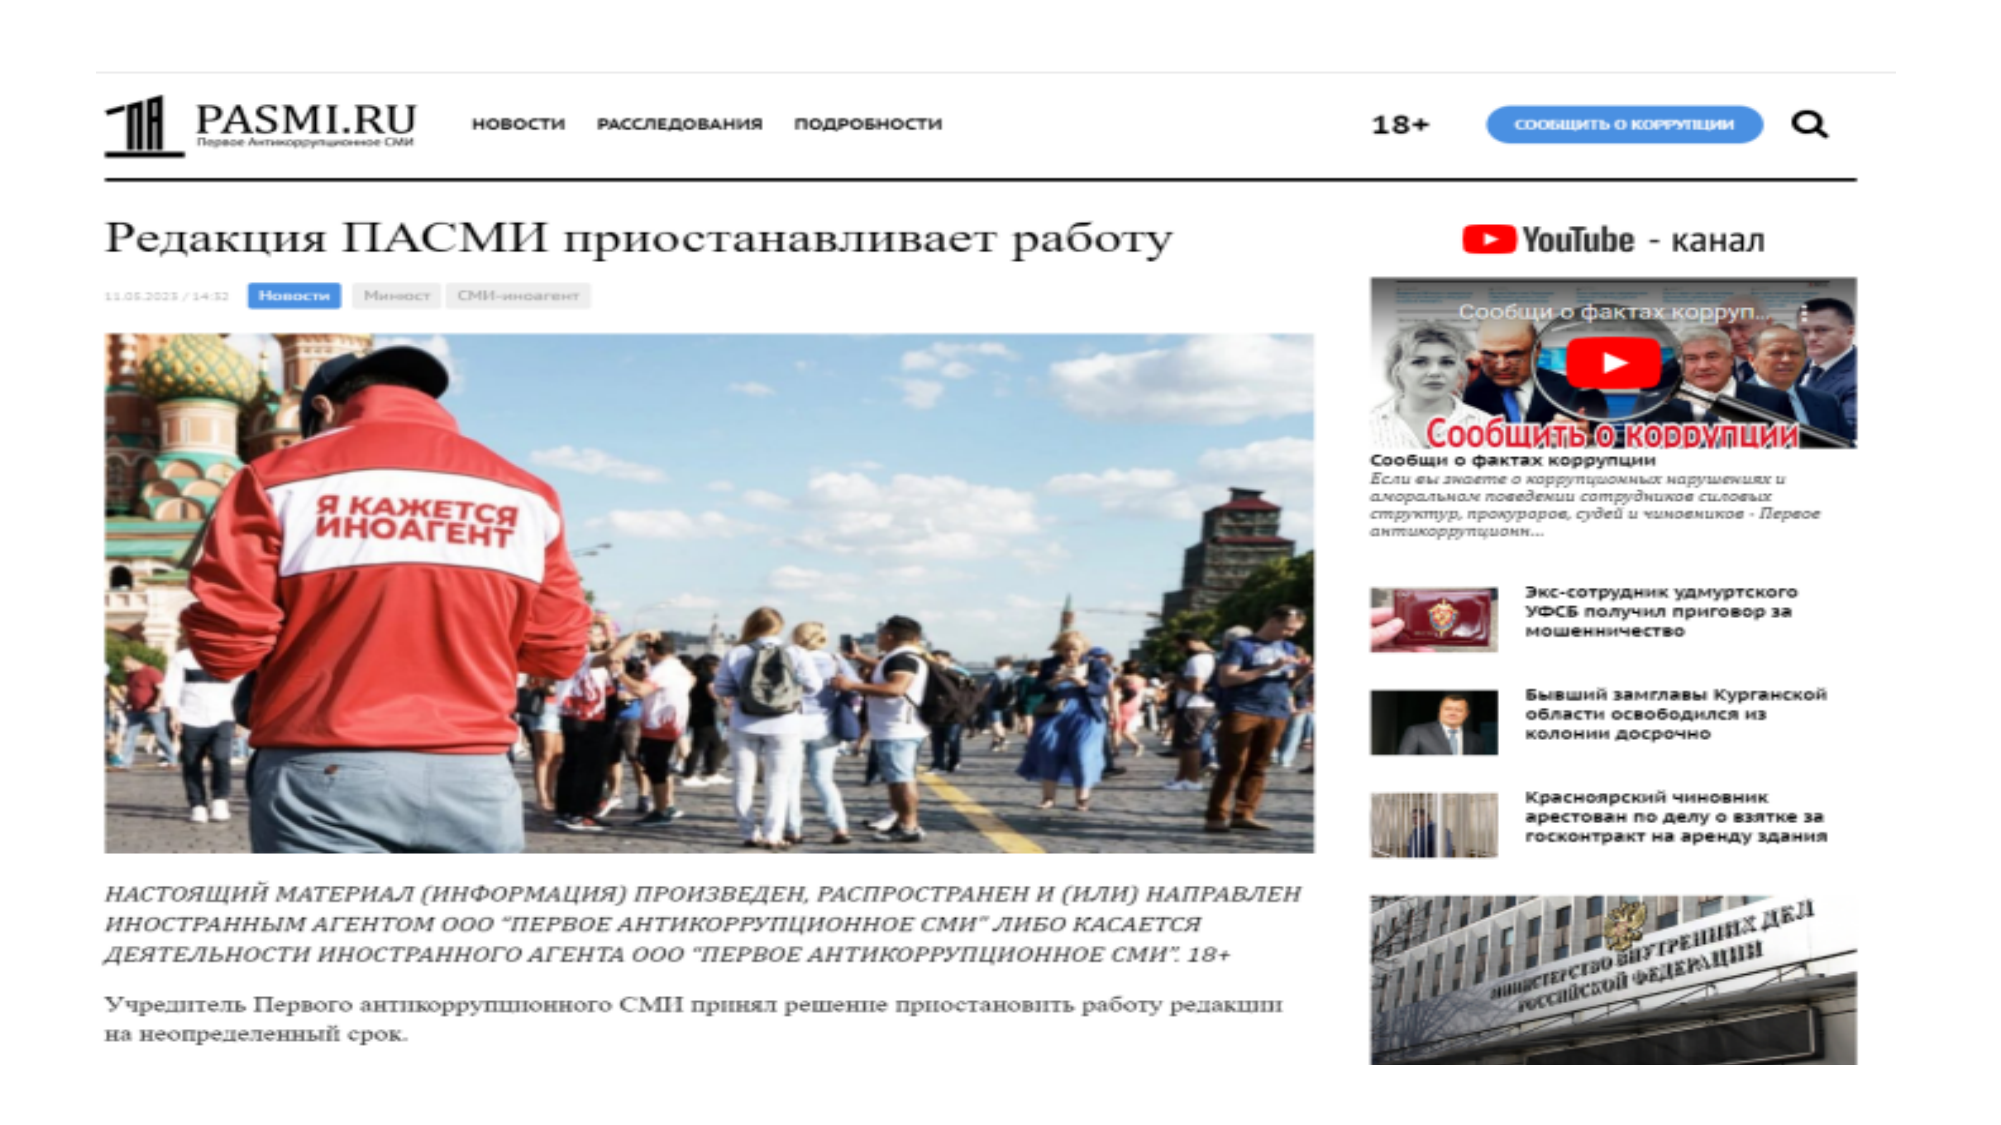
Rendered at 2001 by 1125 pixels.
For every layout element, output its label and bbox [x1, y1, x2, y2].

picture [95, 67, 1896, 1065]
